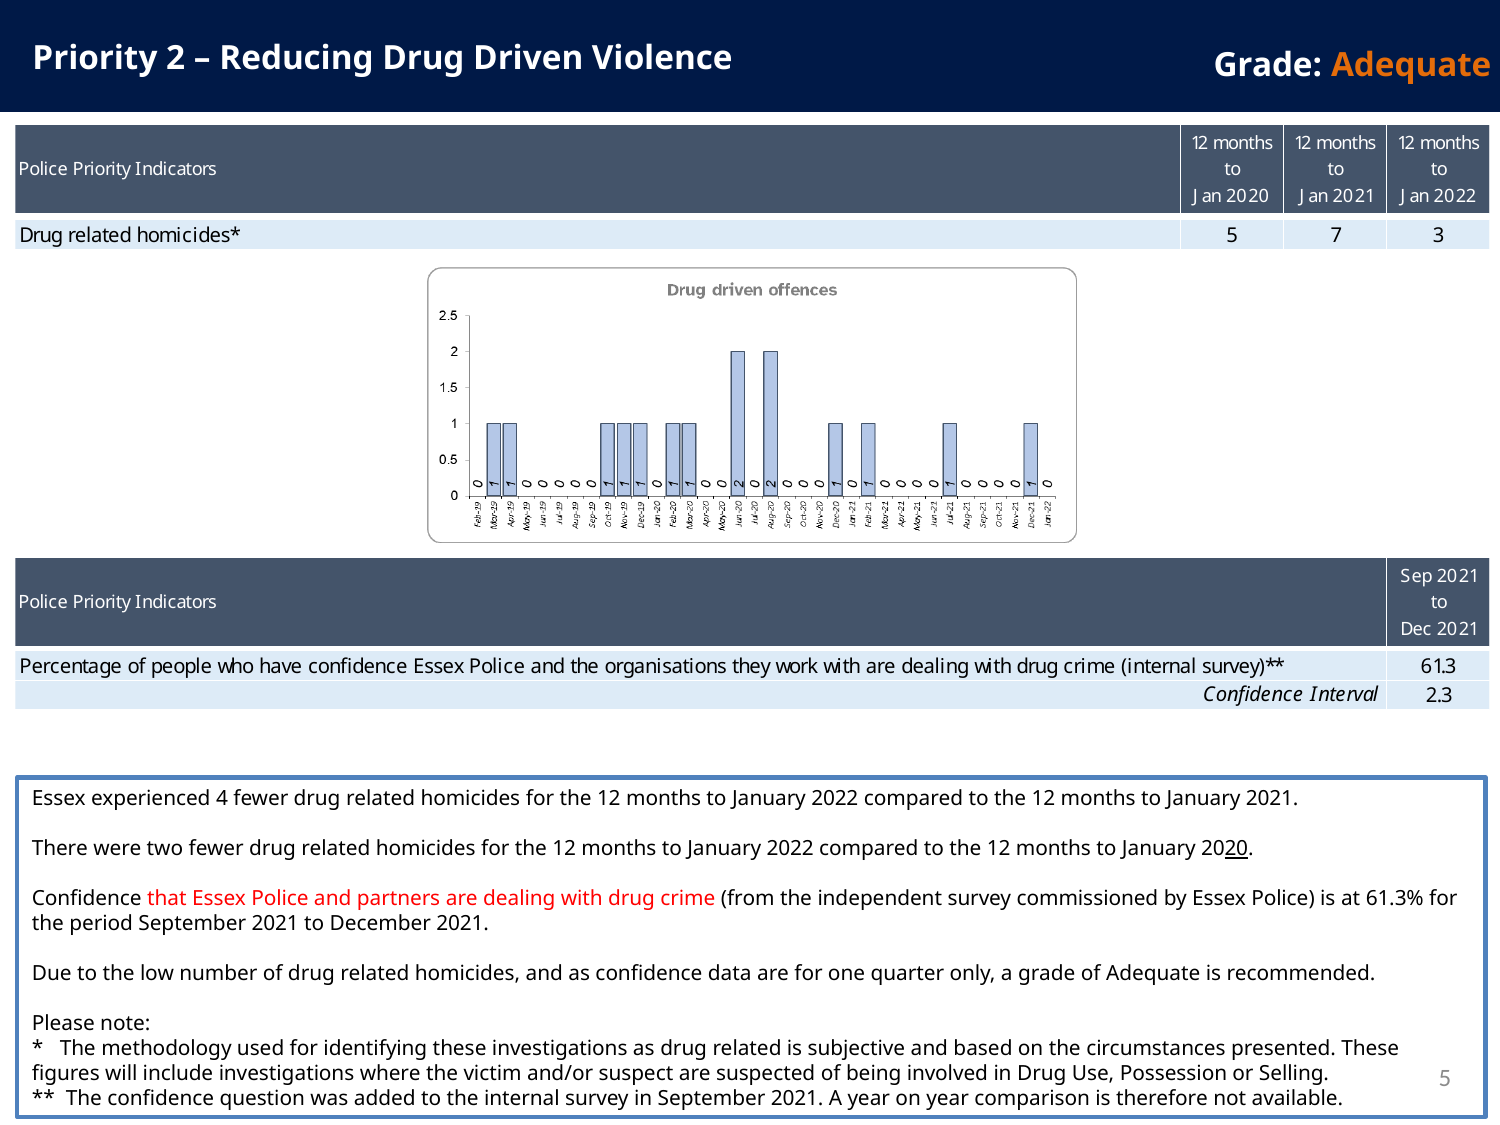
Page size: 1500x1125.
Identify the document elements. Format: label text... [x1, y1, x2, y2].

picture [13, 557, 1491, 711]
text_box [0, 0, 1500, 114]
text_box Grade: Adequate [1198, 36, 1500, 91]
picture [426, 267, 1077, 544]
picture [13, 124, 1491, 251]
text_box Essex experienced 4 fewer drug related homicides for the 12 months to January 2022 compared to the 12 months to January 2021. There were two fewer drug related homicides for the 12 months to January 2022 compared to the 12 months to January 2020. Confidence that Essex Police and partners are dealing with drug crime (from the independent survey commissioned by Essex Police) is at 61.3% for the period September 2021 to December 2021. Due to the low number of drug related homicides, and as confidence data are for one quarter only, a grade of Adequate is recommended. Please note: * The methodology used for identifying these investigations as drug related is subjective and based on the circumstances presented. These figures will include investigations where the victim and/or suspect are suspected of being involved in Drug Use, Possession or Selling. ** The confidence question was added to the internal survey in September 2021. A year on year comparison is therefore not available. [15, 775, 1488, 1119]
text_box Priority 2 – Reducing Drug Driven Violence [17, 29, 869, 84]
